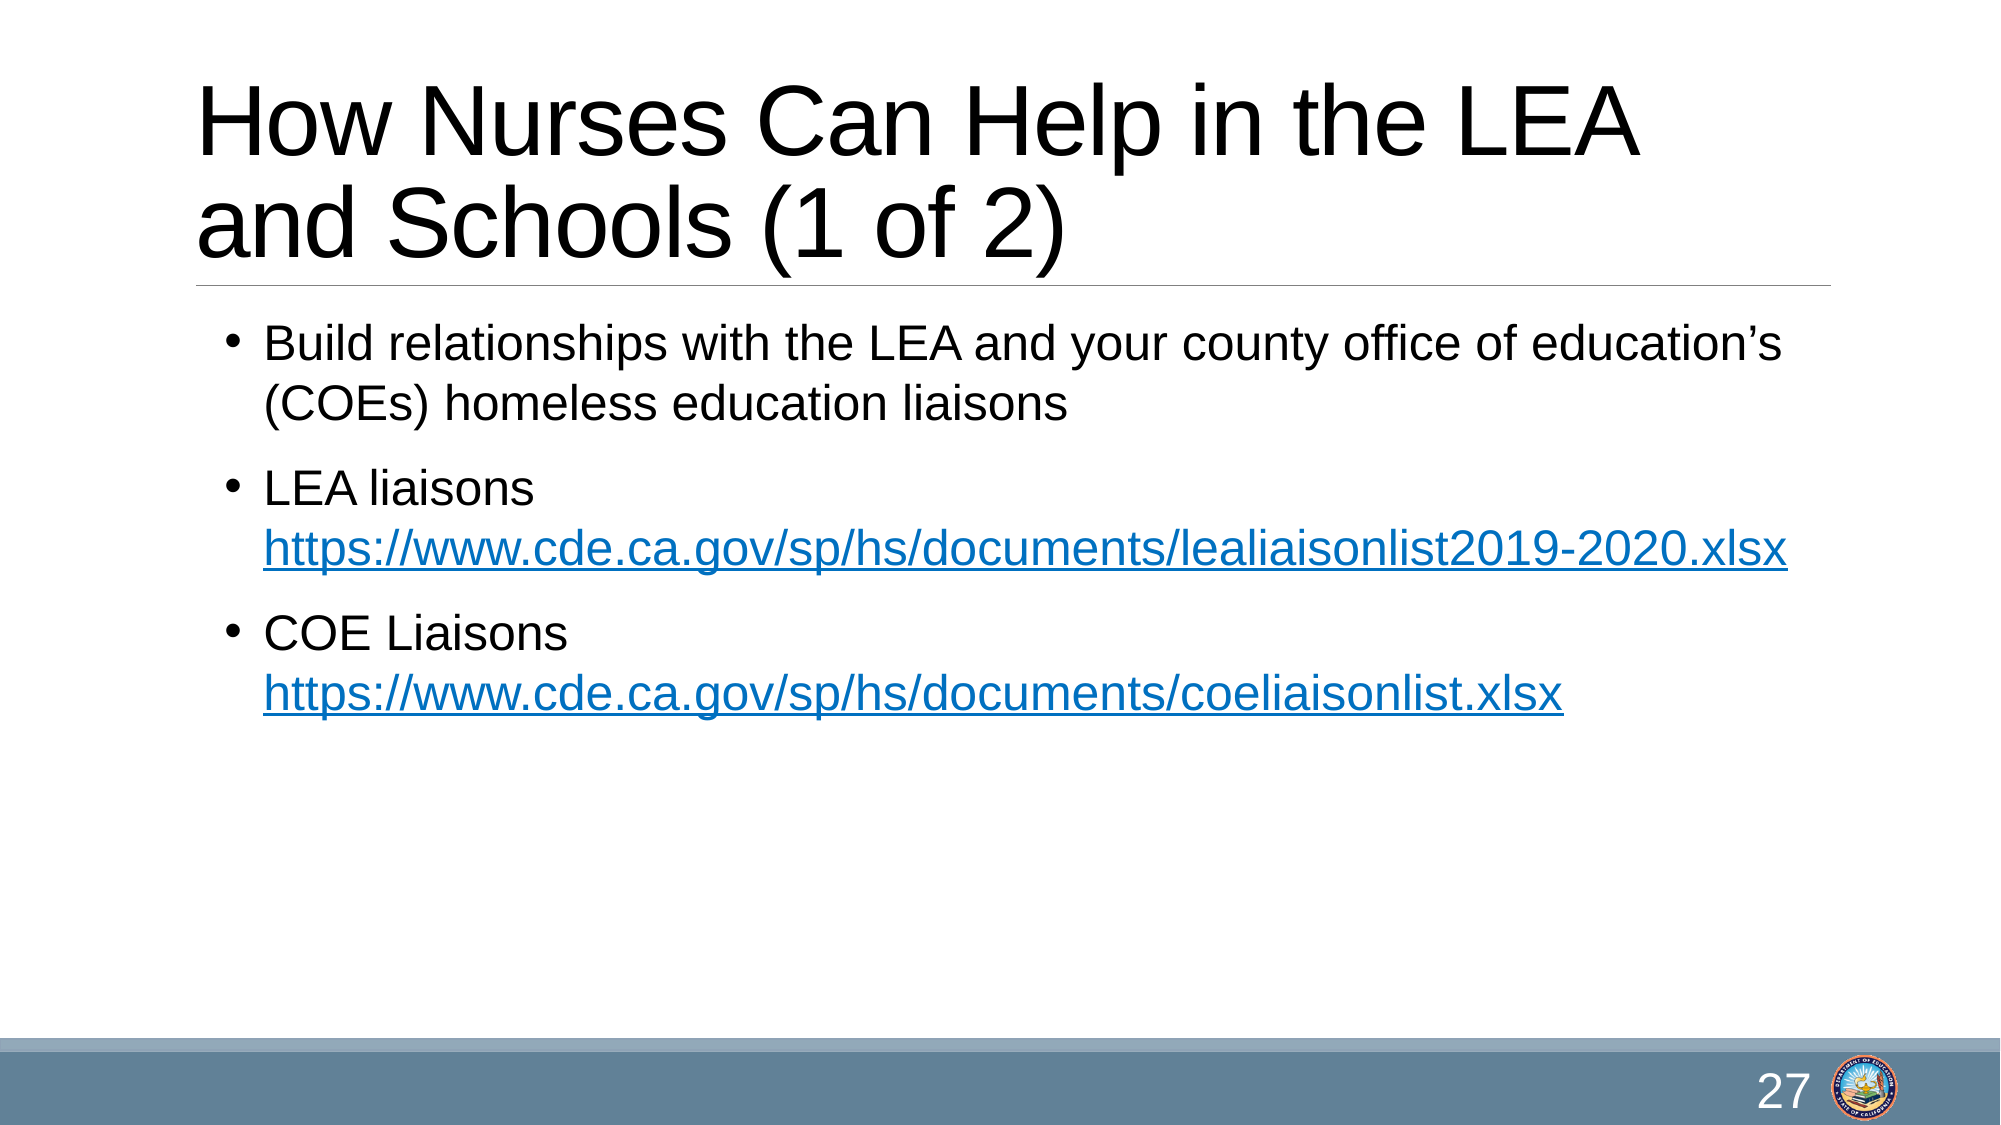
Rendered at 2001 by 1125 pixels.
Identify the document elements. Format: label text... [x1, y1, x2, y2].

title How Nurses Can Help in the LEA and Schools (1 of 2) [180, 47, 1830, 285]
slide_number 27 [1611, 1059, 1827, 1119]
list Build relationships with the LEA and your county office of education’s (COEs) homeless education liaisons LEA liaisons https://www.cde.ca.gov/sp/hs/documents/lealiaisonlist2019-2020.xlsx COE Liaisons https://www.cde.ca.gov/sp/hs/documents/coeliaisonlist.xlsx [180, 302, 1830, 1018]
picture [1831, 1055, 1899, 1122]
